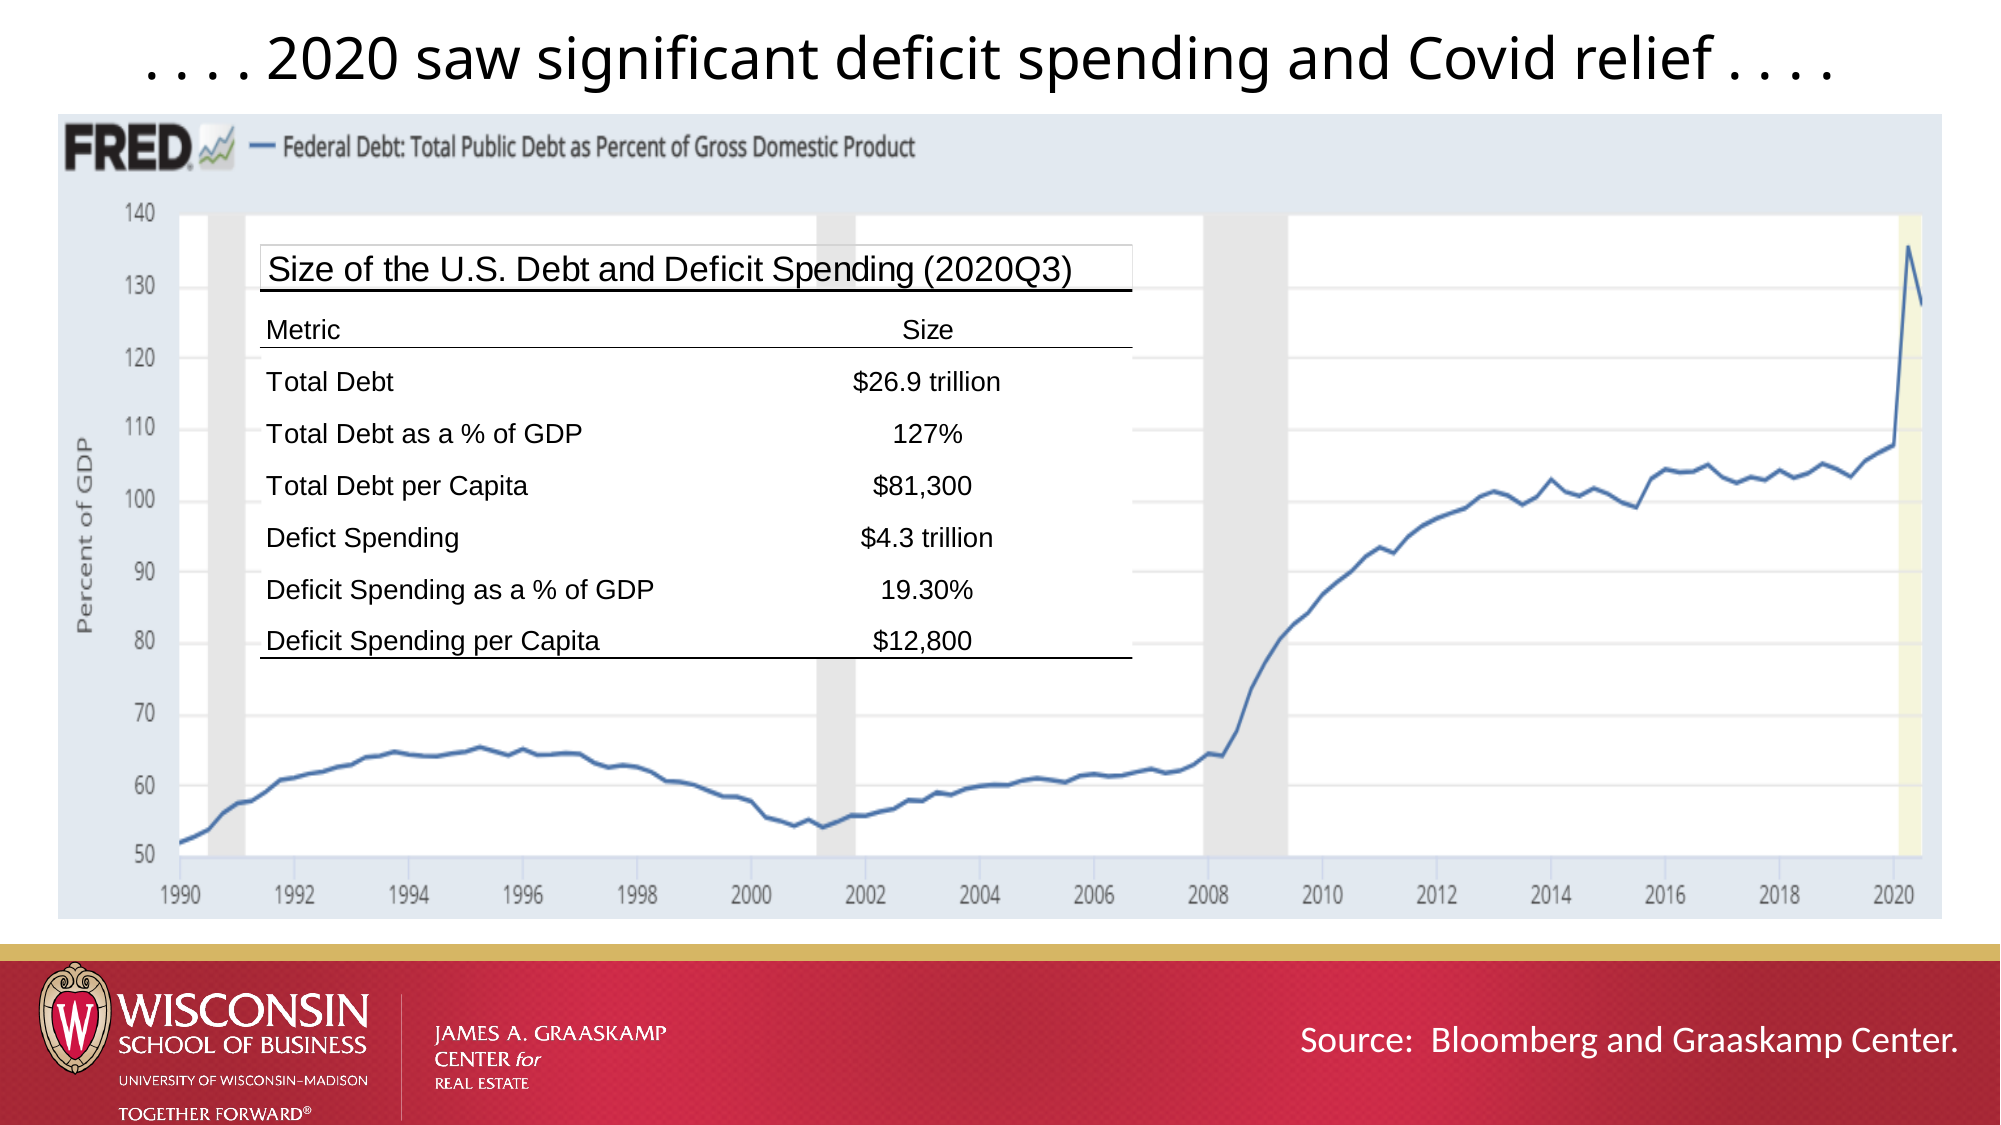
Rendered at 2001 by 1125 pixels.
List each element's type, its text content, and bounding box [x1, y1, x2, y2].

picture [0, 953, 2000, 1125]
text_box . . . . 2020 saw significant deficit spending and Covid relief . . . . [0, 13, 1991, 99]
picture [58, 114, 1942, 919]
